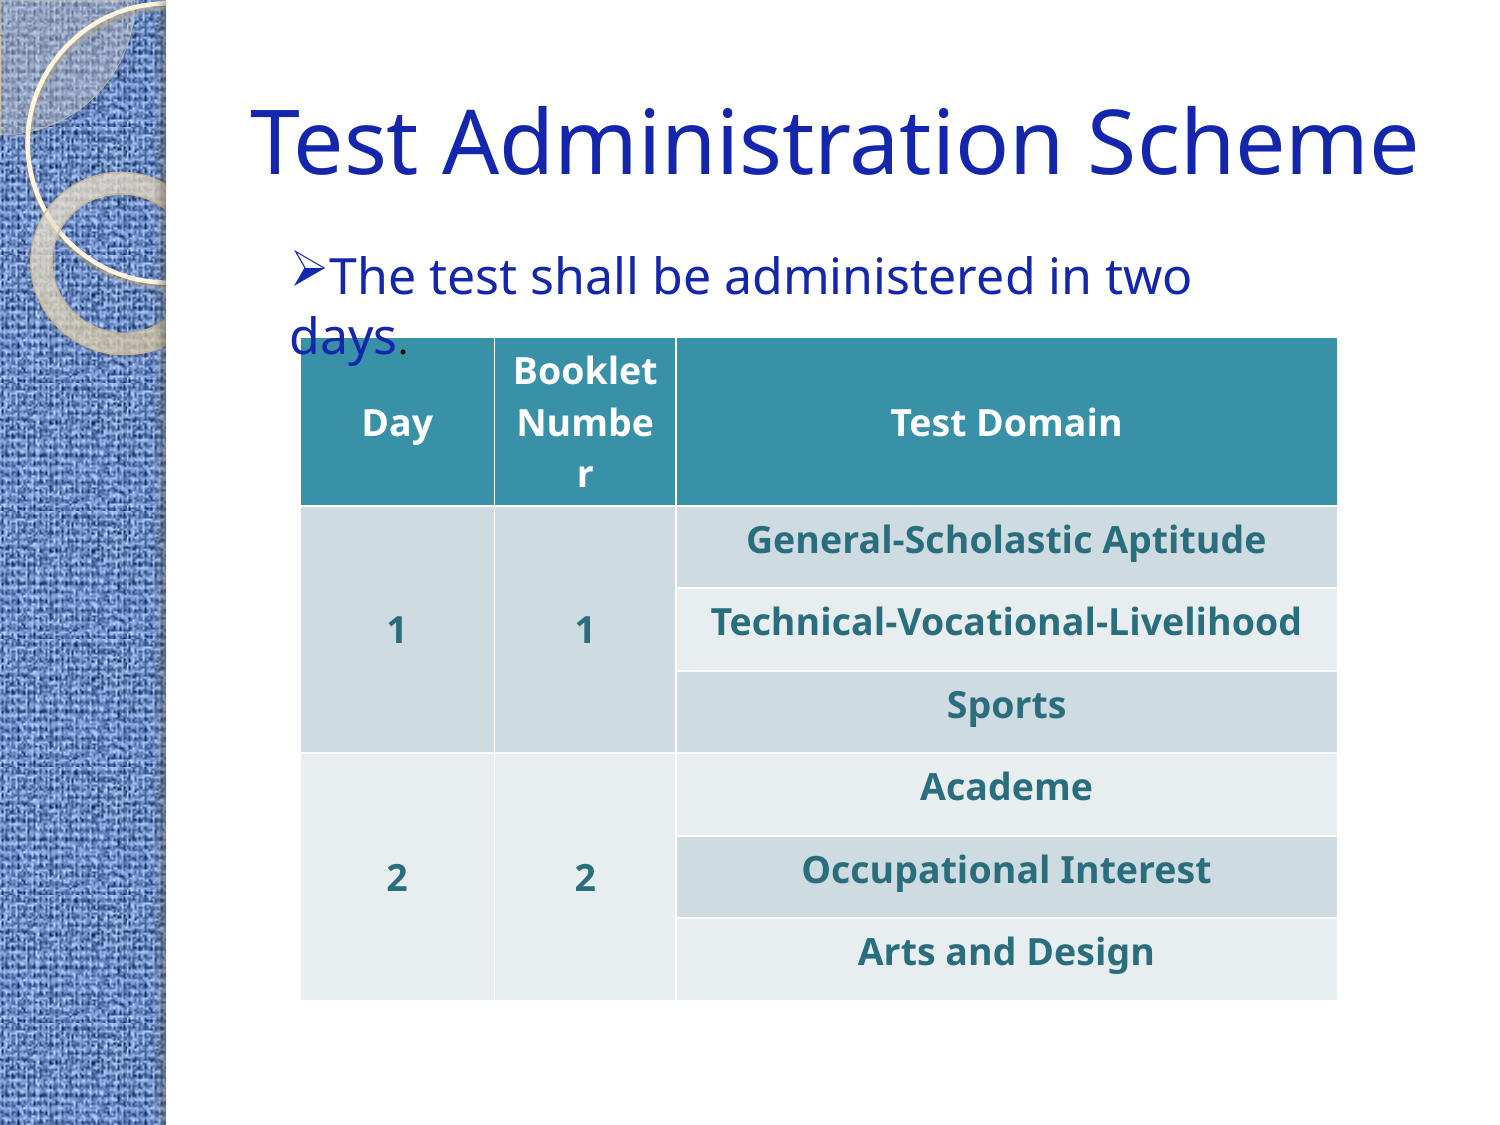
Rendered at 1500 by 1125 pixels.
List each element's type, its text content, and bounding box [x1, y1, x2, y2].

title Test Administration Scheme [235, 45, 1466, 233]
table_header Booklet Number [495, 373, 675, 505]
table_cell General-Scholastic Aptitude [677, 507, 1337, 587]
picture [62, 195, 160, 280]
picture [136, 0, 164, 4]
table_cell 1 [495, 507, 675, 752]
table_header Test Domain [677, 338, 1337, 505]
picture [53, 241, 160, 332]
table_cell Academe [677, 754, 1337, 835]
table_cell Arts and Design [677, 919, 1337, 1000]
picture [32, 13, 160, 207]
table_cell Occupational Interest [677, 837, 1337, 917]
table_cell 1 [301, 507, 494, 752]
table_cell 2 [301, 754, 494, 1000]
table_cell Sports [677, 672, 1337, 752]
table_cell Technical-Vocational-Livelihood [677, 589, 1337, 670]
picture [0, 134, 166, 1125]
text_box The test shall be administered in two days. [275, 237, 1300, 373]
table_cell 2 [495, 754, 675, 1000]
table_header Day [301, 373, 494, 505]
